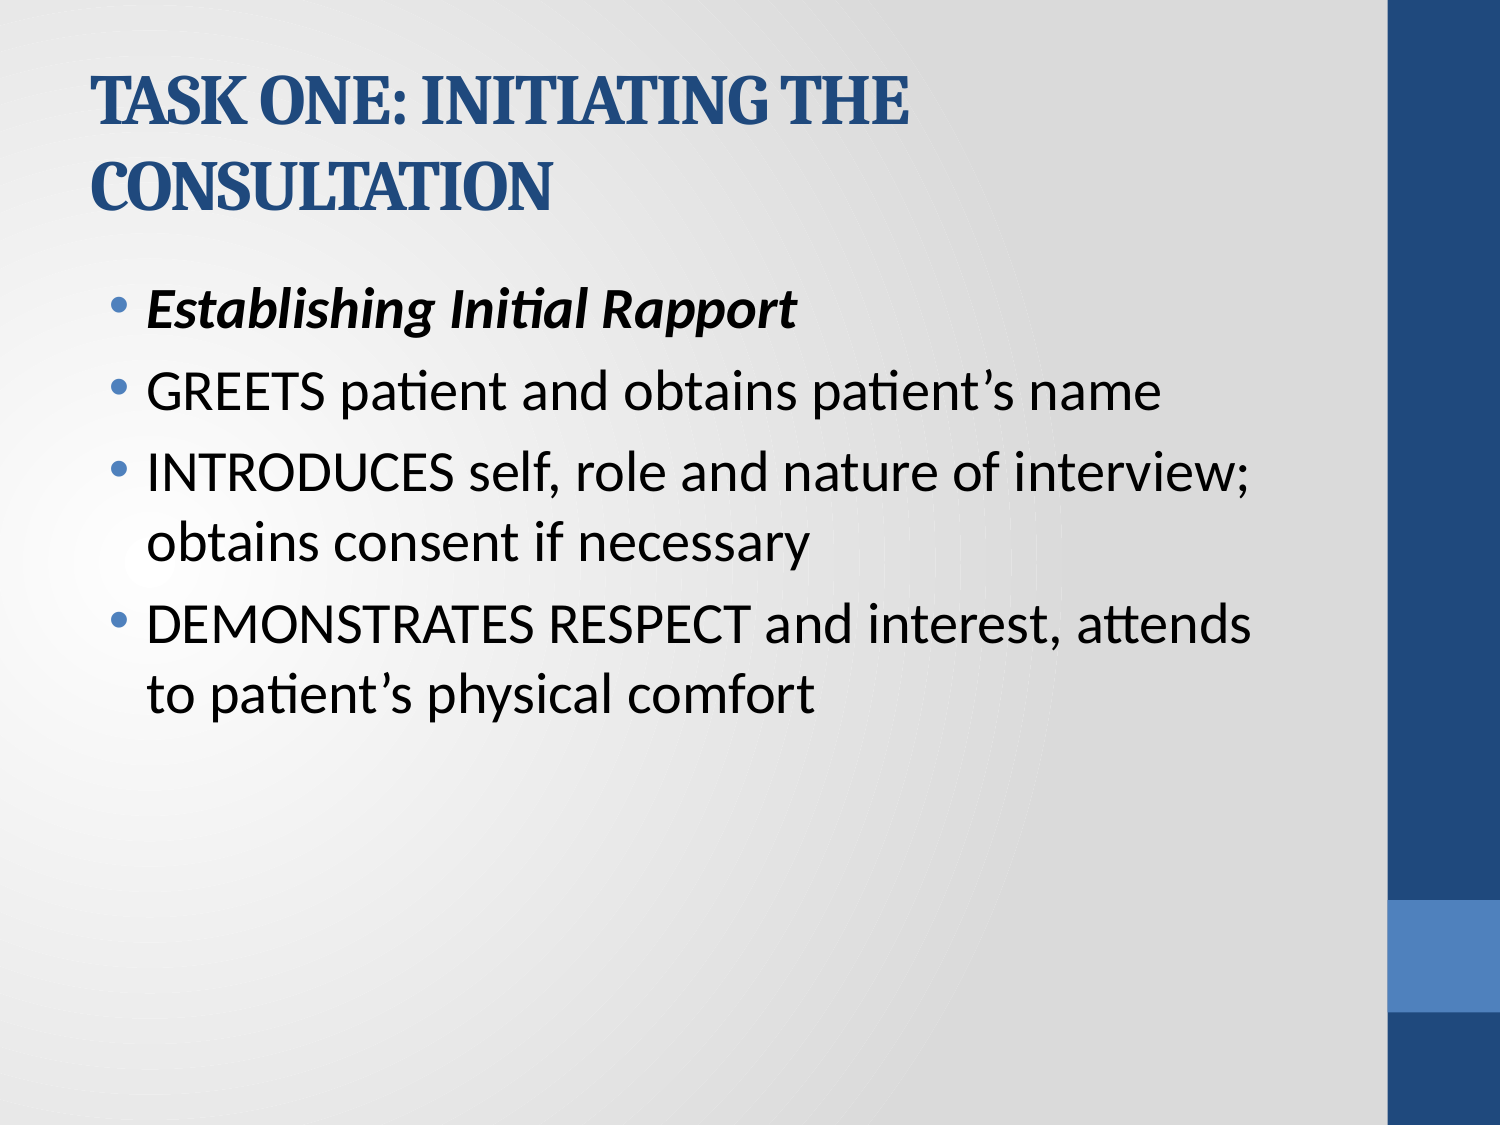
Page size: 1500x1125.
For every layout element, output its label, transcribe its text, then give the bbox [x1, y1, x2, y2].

title TASK ONE: INITIATING THE CONSULTATION [75, 45, 1325, 233]
list Establishing Initial Rapport GREETS patient and obtains patient’s name INTRODUCES self, role and nature of interview; obtains consent if necessary DEMONSTRATES RESPECT and interest, attends to patient’s physical comfort [75, 262, 1325, 1050]
